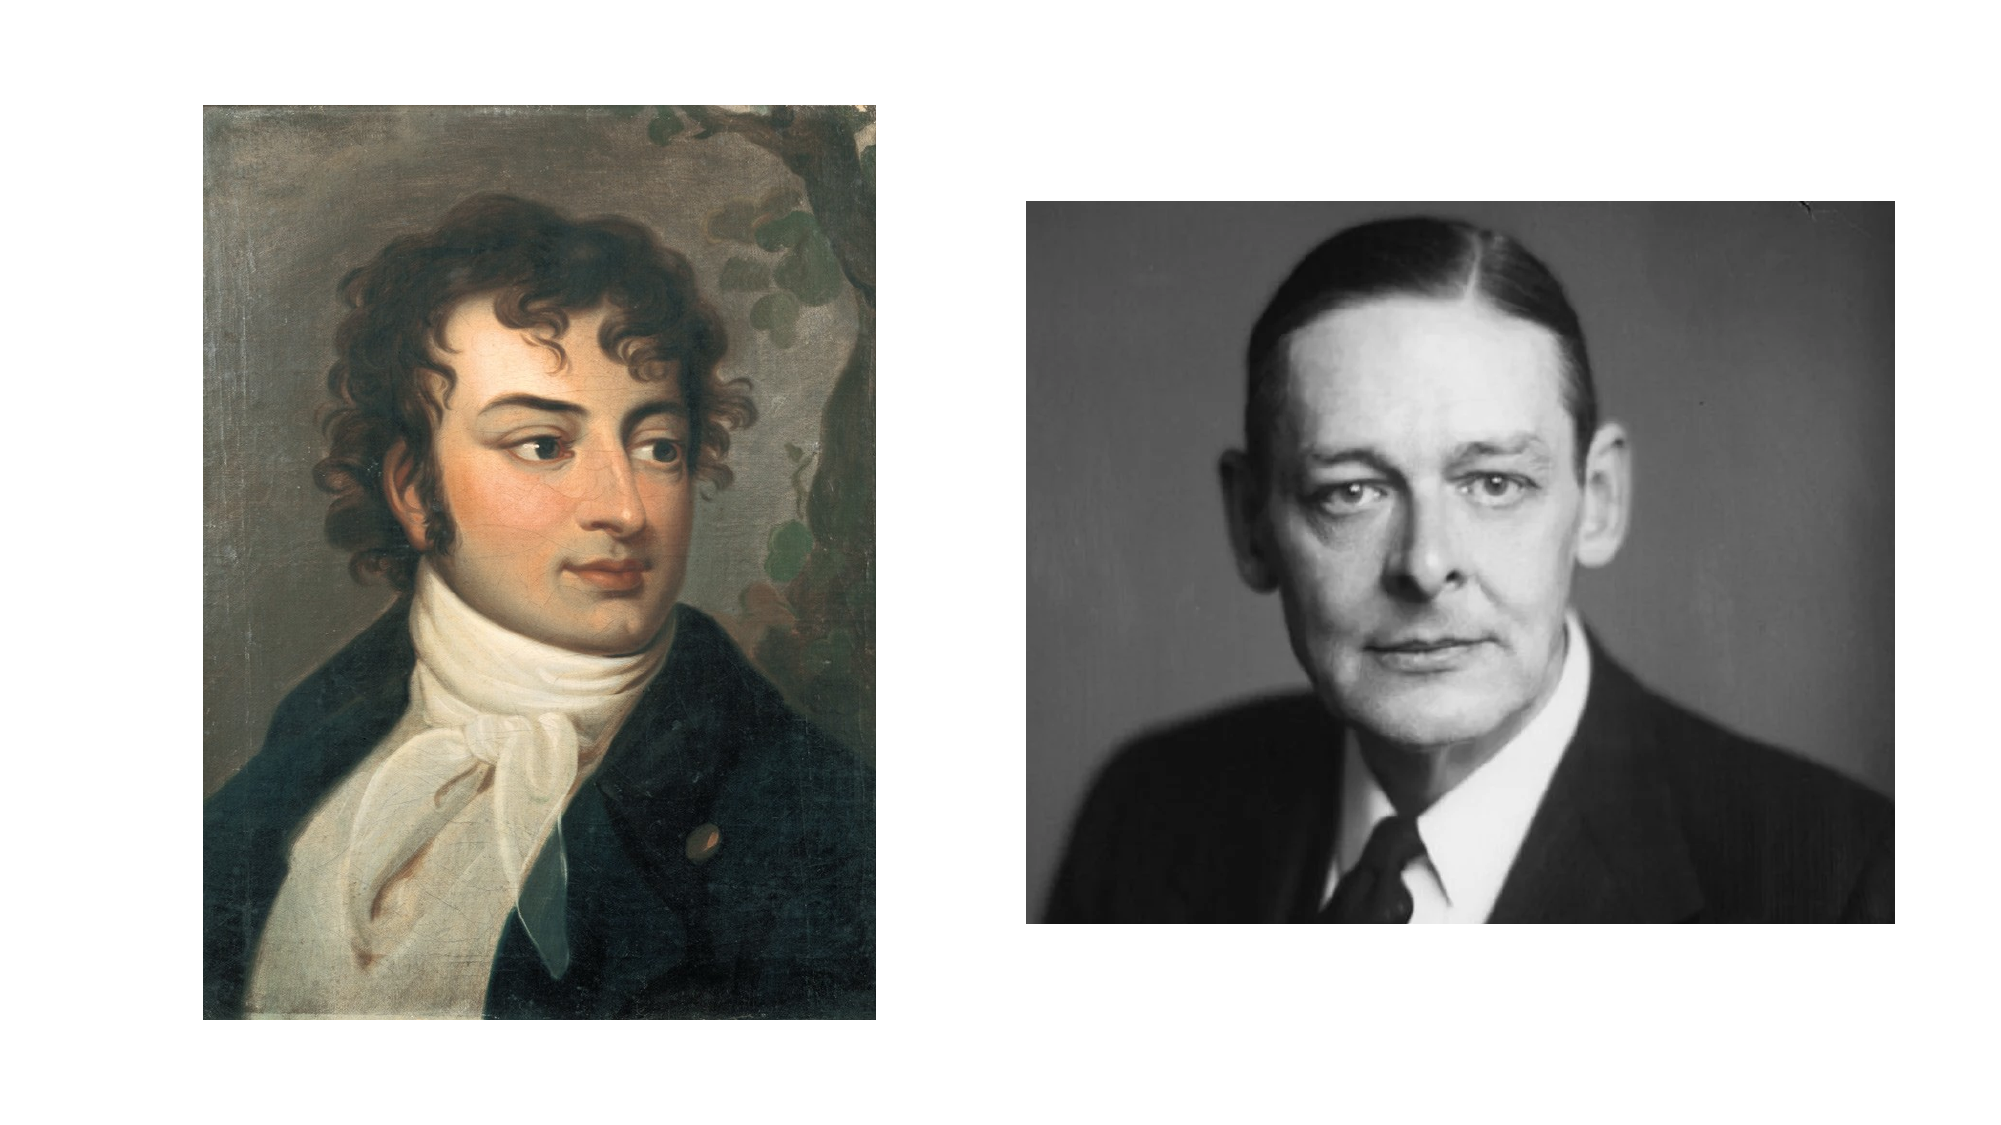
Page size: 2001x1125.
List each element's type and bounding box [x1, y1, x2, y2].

picture [203, 104, 876, 1020]
picture [1025, 200, 1895, 925]
